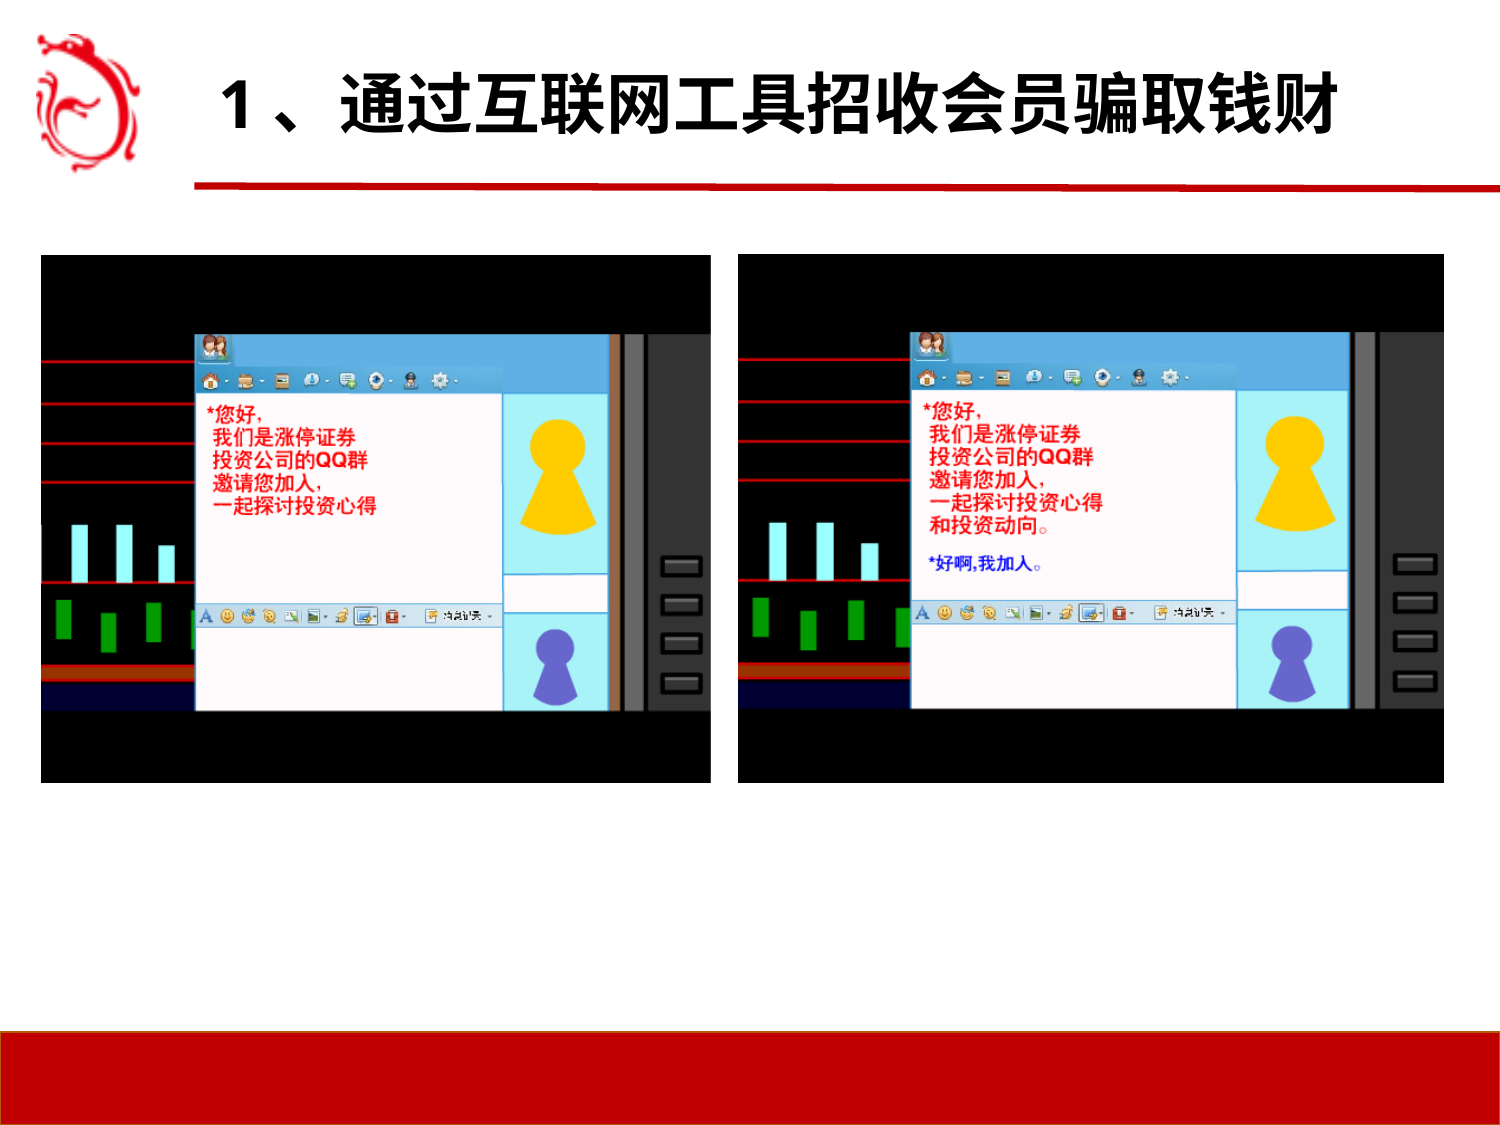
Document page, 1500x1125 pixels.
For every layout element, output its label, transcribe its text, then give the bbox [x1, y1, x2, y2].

title 1、通过互联网工具招收会员骗取钱财 [203, 49, 1359, 166]
picture [41, 255, 712, 783]
picture [738, 254, 1444, 783]
picture [36, 34, 142, 176]
